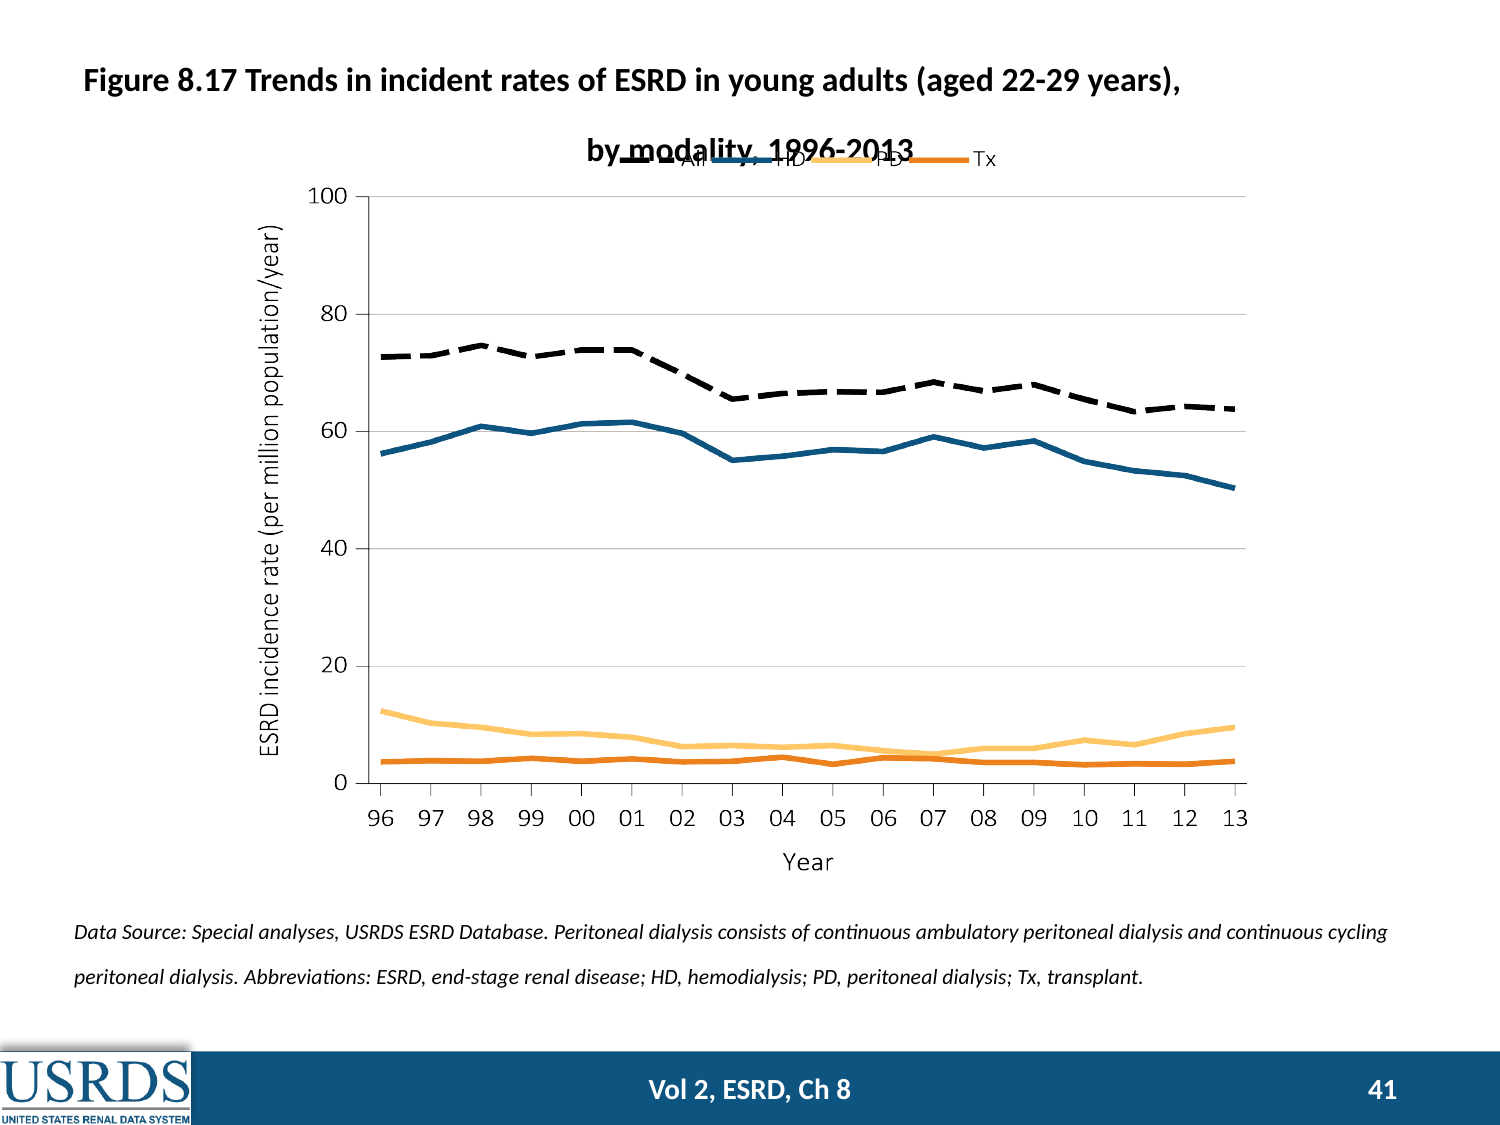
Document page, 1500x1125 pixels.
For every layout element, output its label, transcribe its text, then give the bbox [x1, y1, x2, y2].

text_box Data Source: Special analyses, USRDS ESRD Database. Peritoneal dialysis consists of continuous ambulatory peritoneal dialysis and continuous cycling peritoneal dialysis. Abbreviations: ESRD, end-stage renal disease; HD, hemodialysis; PD, peritoneal dialysis; Tx, transplant. [59, 906, 1441, 1012]
slide_number 41 [1262, 1062, 1413, 1108]
text_box Figure 8.17 Trends in incident rates of ESRD in young adults (aged 22-29 years), by modality, 1996-2013 [68, 43, 1432, 199]
picture [243, 137, 1257, 888]
picture [0, 1051, 192, 1125]
footer Vol 2, ESRD, Ch 8 [587, 1062, 913, 1113]
